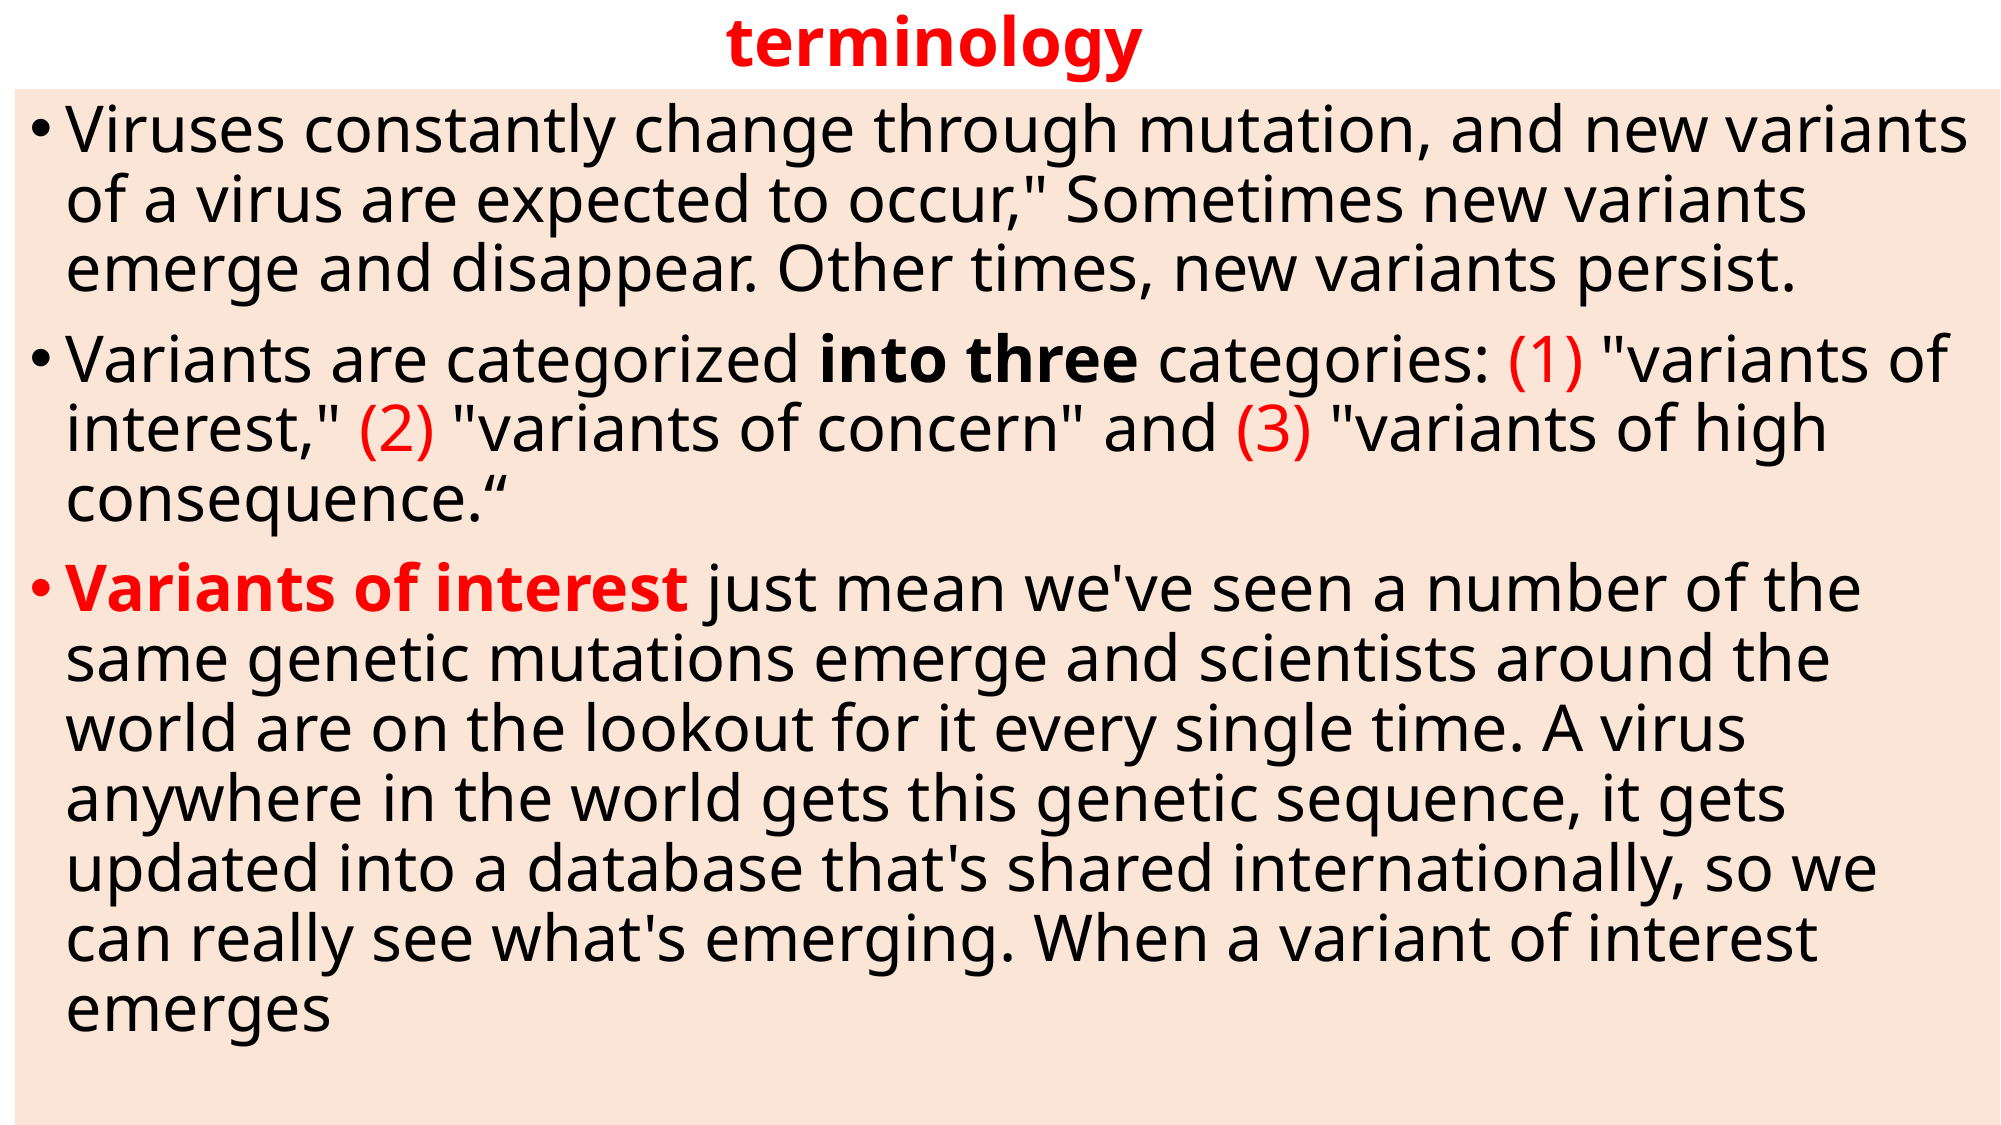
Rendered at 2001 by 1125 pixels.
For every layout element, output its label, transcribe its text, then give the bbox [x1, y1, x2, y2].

title terminology [55, 0, 1814, 88]
list Viruses constantly change through mutation, and new variants of a virus are expected to occur," Sometimes new variants emerge and disappear. Other times, new variants persist. Variants are categorized into three categories: (1) "variants of interest," (2) "variants of concern" and (3) "variants of high consequence.“ Variants of interest just mean we've seen a number of the same genetic mutations emerge and scientists around the world are on the lookout for it every single time. A virus anywhere in the world gets this genetic sequence, it gets updated into a database that's shared internationally, so we can really see what's emerging. When a variant of interest emerges [14, 88, 2000, 1125]
